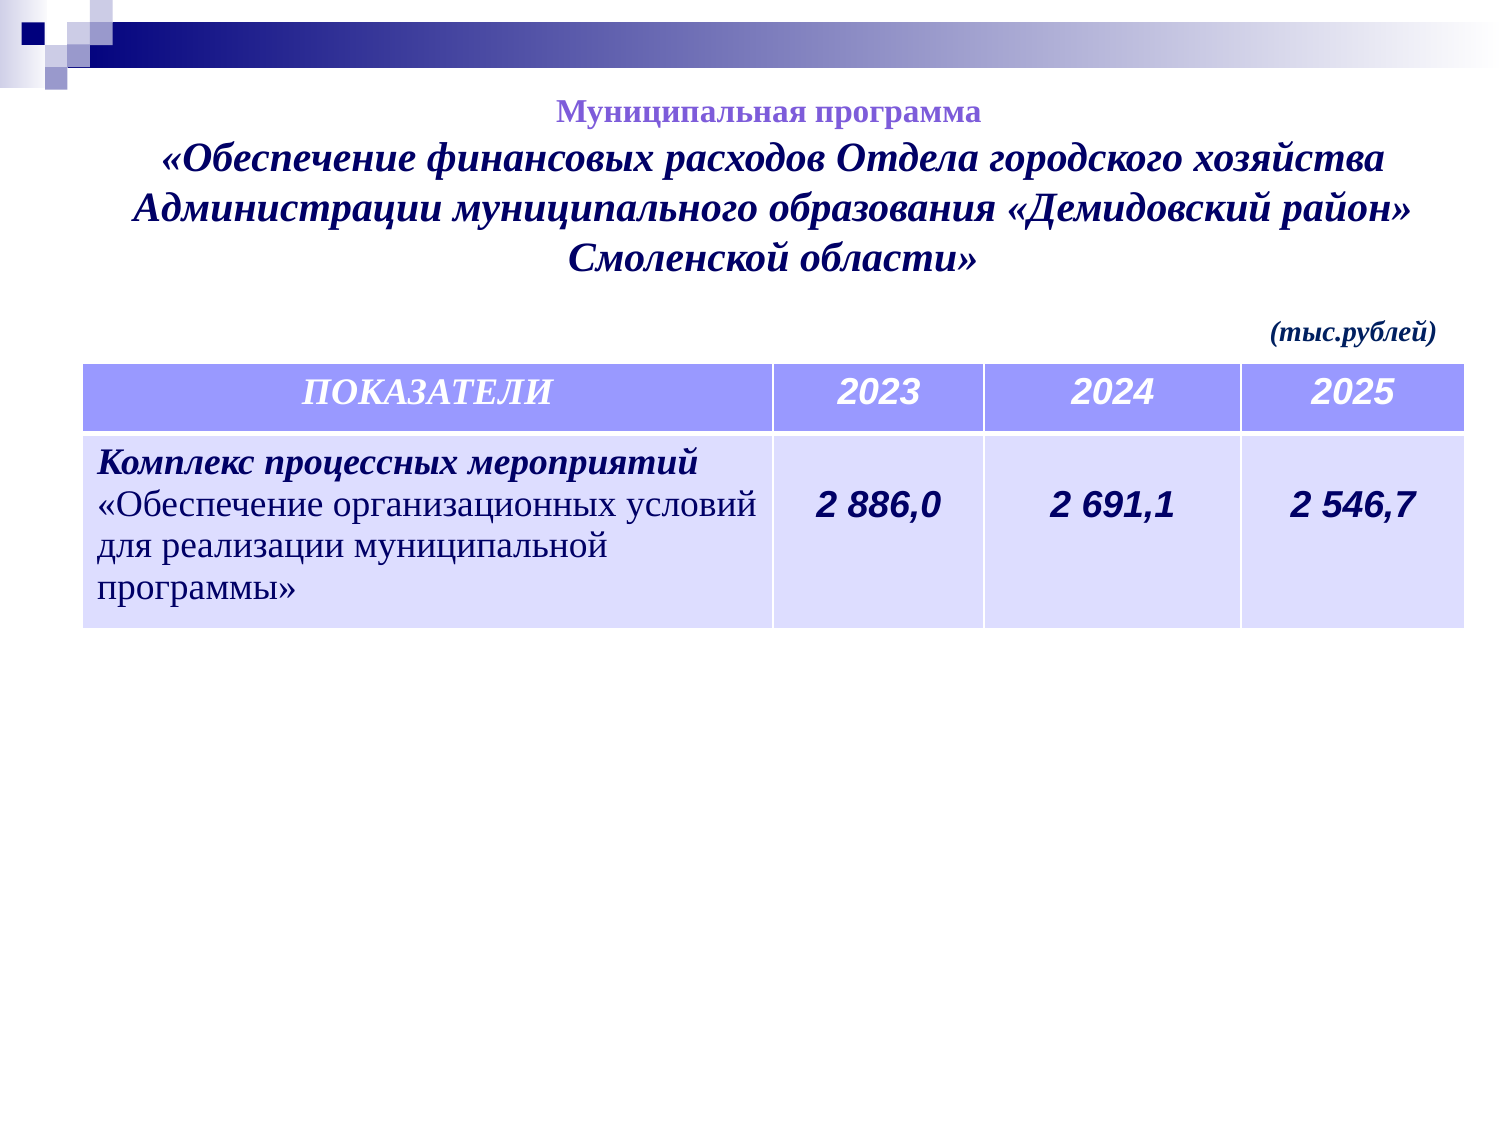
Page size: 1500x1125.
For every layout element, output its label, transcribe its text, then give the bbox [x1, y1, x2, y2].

table_header 2024 [985, 364, 1240, 431]
table_header 2025 [1242, 364, 1464, 431]
table_header ПОКАЗАТЕЛИ [83, 364, 772, 431]
table_cell 2 546,7 [1242, 436, 1464, 628]
table_cell Комплекс процессных мероприятий «Обеспечение организационных условий для реализации муниципальной программы» [83, 436, 772, 628]
text_box (тыс.рублей) [1254, 304, 1453, 355]
text_box Муниципальная программа «Обеспечение финансовых расходов Отдела городского хозяйства Администрации муниципального образования «Демидовский район» Смоленской области» [46, 82, 1500, 287]
table_header 2023 [774, 364, 983, 431]
table_cell 2 691,1 [985, 436, 1240, 628]
table_cell 2 886,0 [774, 436, 983, 628]
